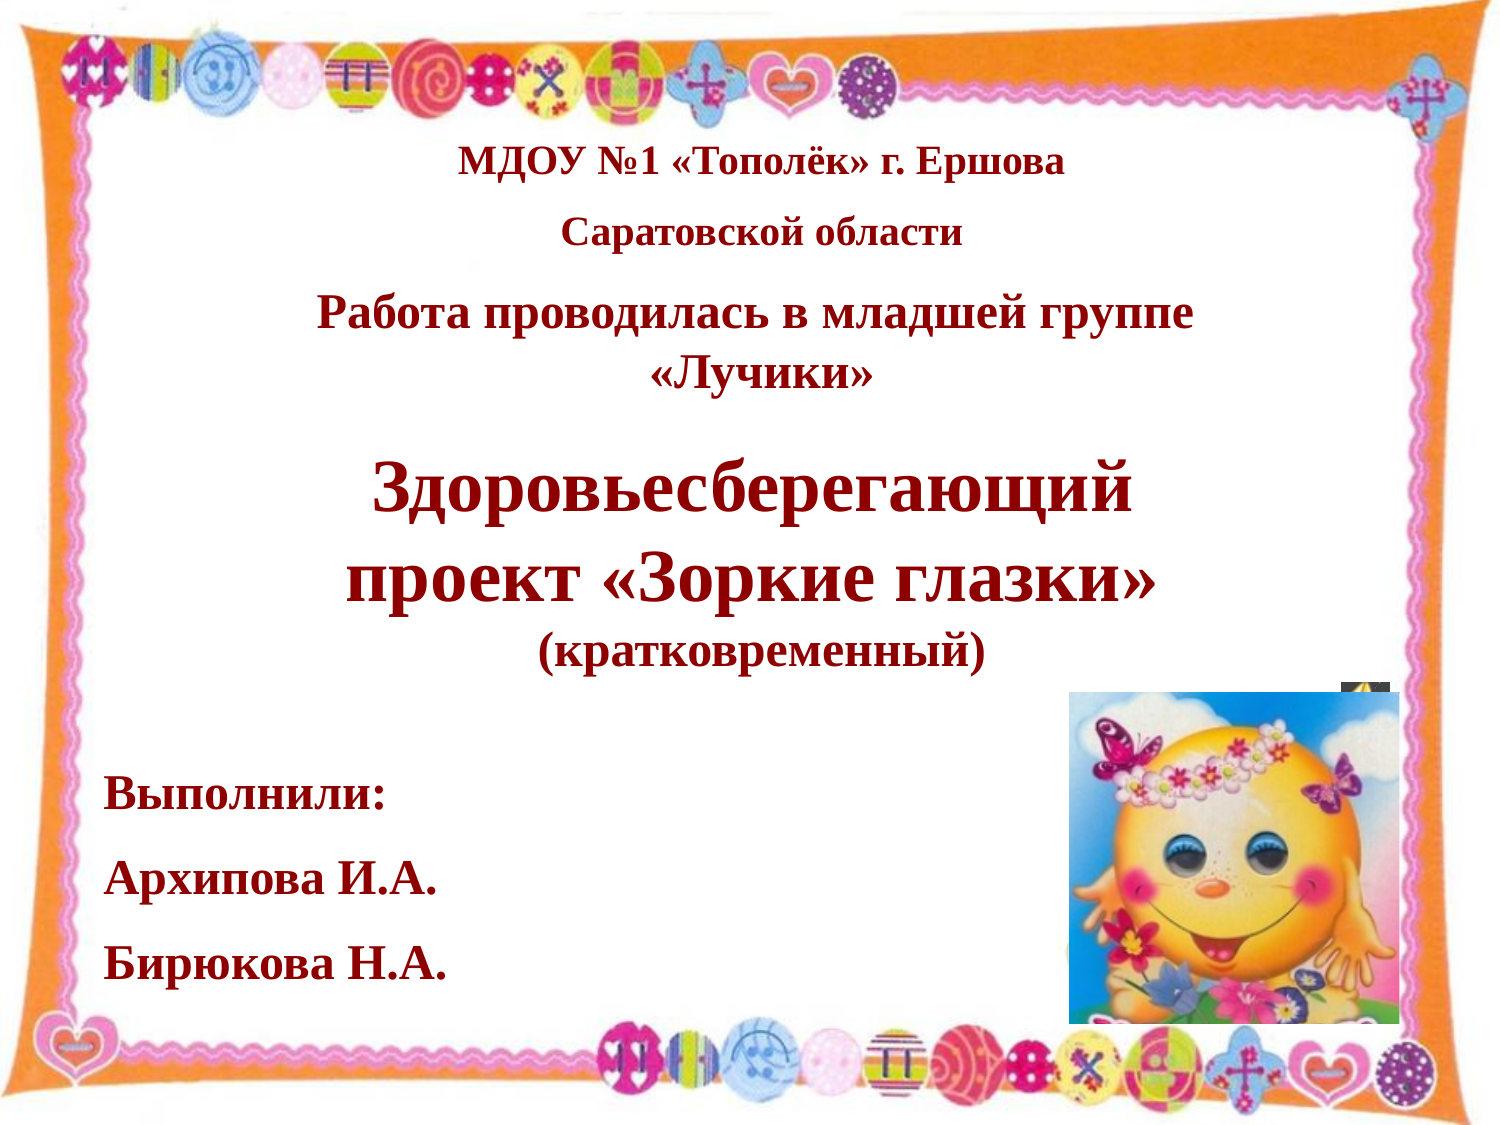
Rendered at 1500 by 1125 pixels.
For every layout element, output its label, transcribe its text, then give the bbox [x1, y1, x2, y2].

picture [0, 0, 1500, 1125]
text_box МДОУ №1 «Тополёк» г. Ершова Саратовской области Работа проводилась в младшей группе «Лучики» Здоровьесберегающий проект «Зоркие глазки» (кратковременный) [230, 125, 1294, 684]
text_box Выполнили: Архипова И.А. Бирюкова Н.А. [88, 752, 1063, 998]
